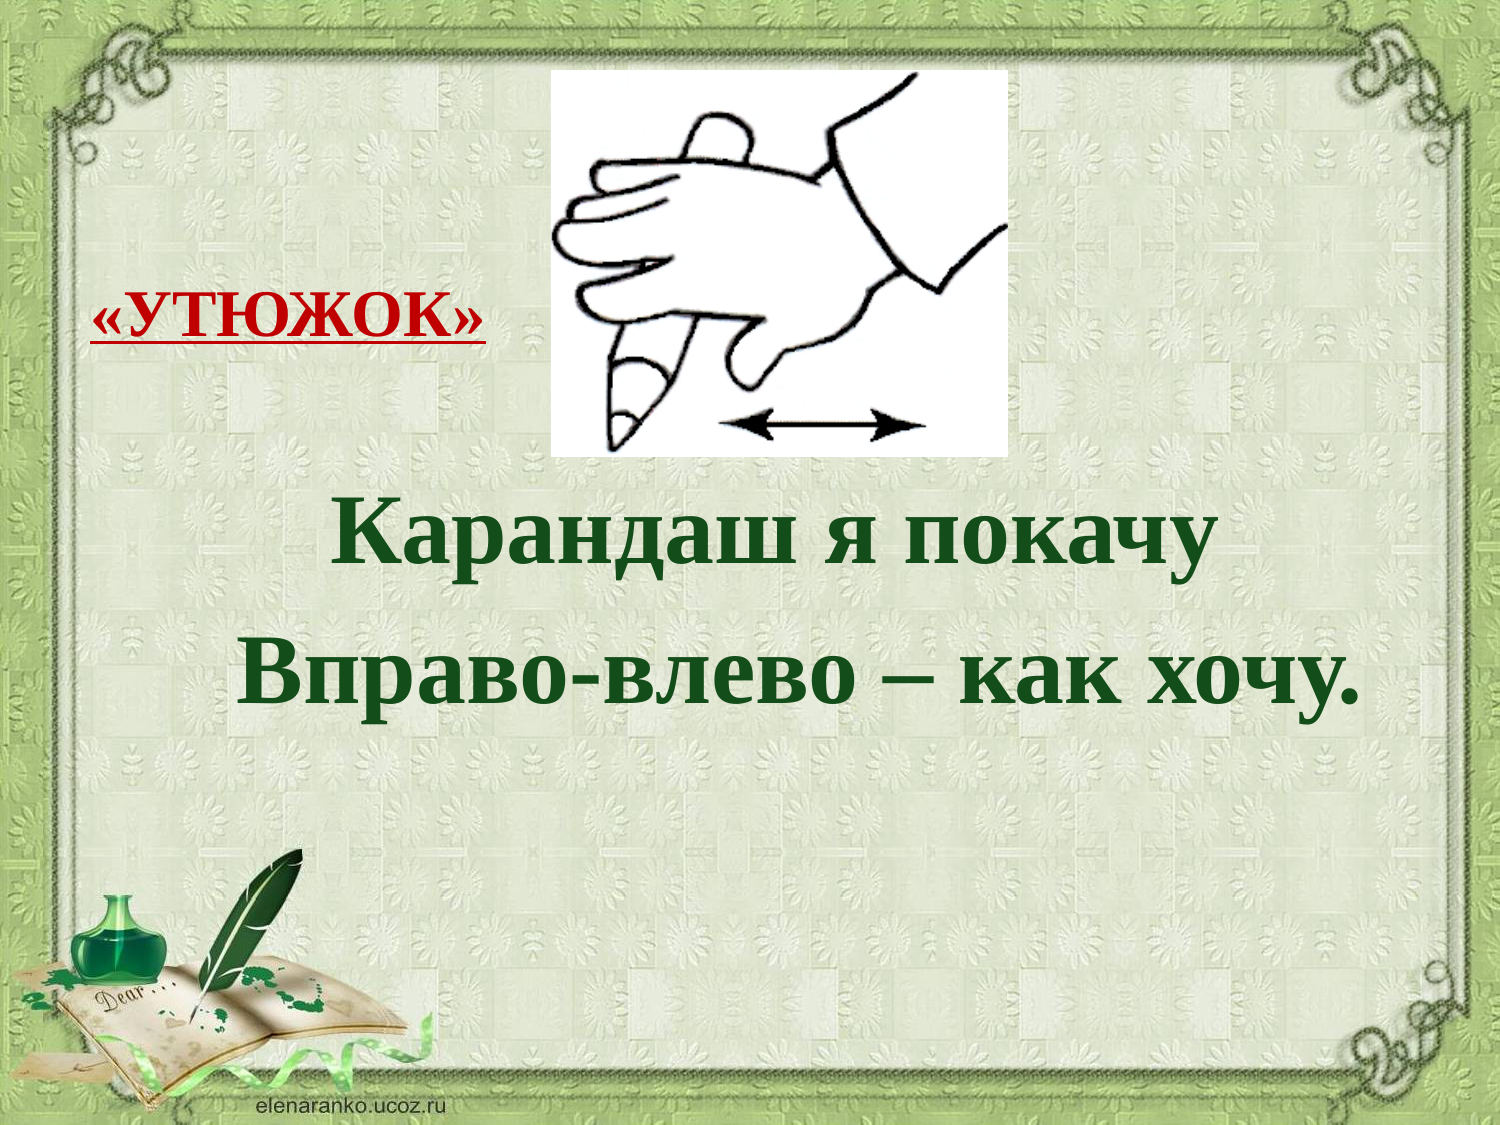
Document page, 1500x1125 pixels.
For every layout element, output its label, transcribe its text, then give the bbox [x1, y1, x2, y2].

picture [0, 0, 1500, 1125]
list «УТЮЖОК» Карандаш я покачу Вправо-влево – как хочу. [75, 262, 1425, 1005]
